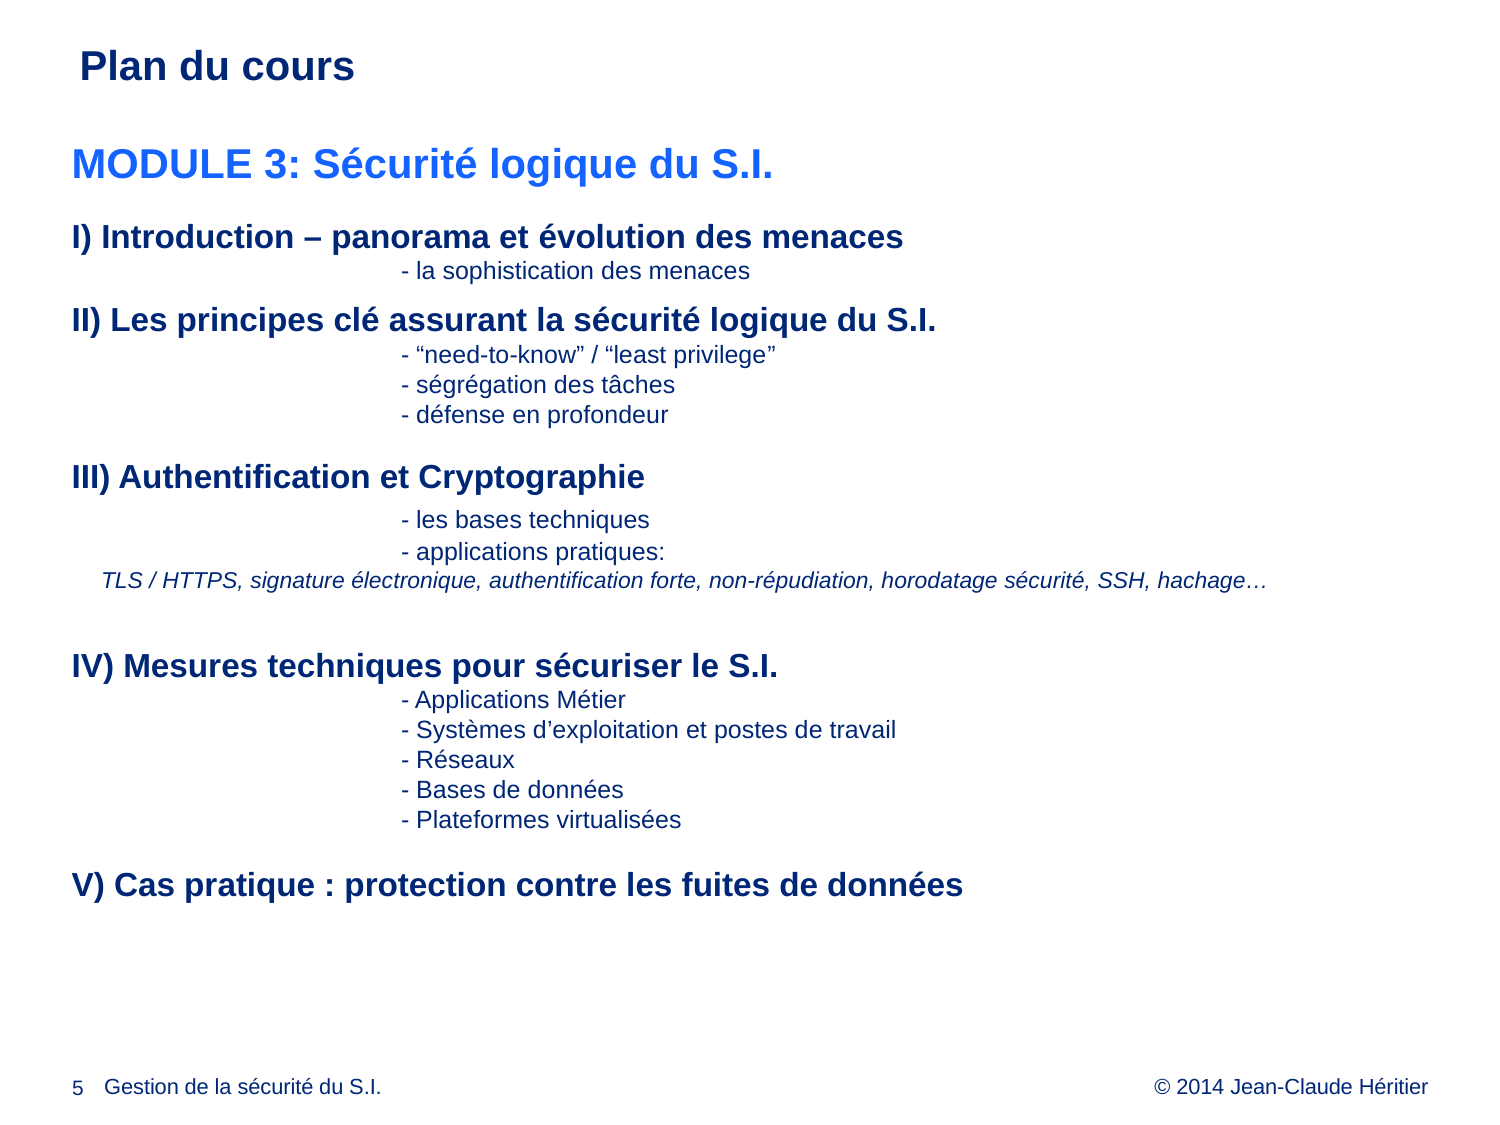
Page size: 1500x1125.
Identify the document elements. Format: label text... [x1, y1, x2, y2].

list MODULE 3: Sécurité logique du S.I. I) Introduction – panorama et évolution des menaces - la sophistication des menaces II) Les principes clé assurant la sécurité logique du S.I. - “need-to-know” / “least privilege” - ségrégation des tâches - défense en profondeur III) Authentification et Cryptographie - les bases techniques - applications pratiques: TLS / HTTPS, signature électronique, authentification forte, non-répudiation, horodatage sécurité, SSH, hachage… IV) Mesures techniques pour sécuriser le S.I. - Applications Métier - Systèmes d’exploitation et postes de travail - Réseaux - Bases de données - Plateformes virtualisées V) Cas pratique : protection contre les fuites de données [66, 136, 1448, 1052]
text_box Plan du cours [64, 31, 476, 97]
